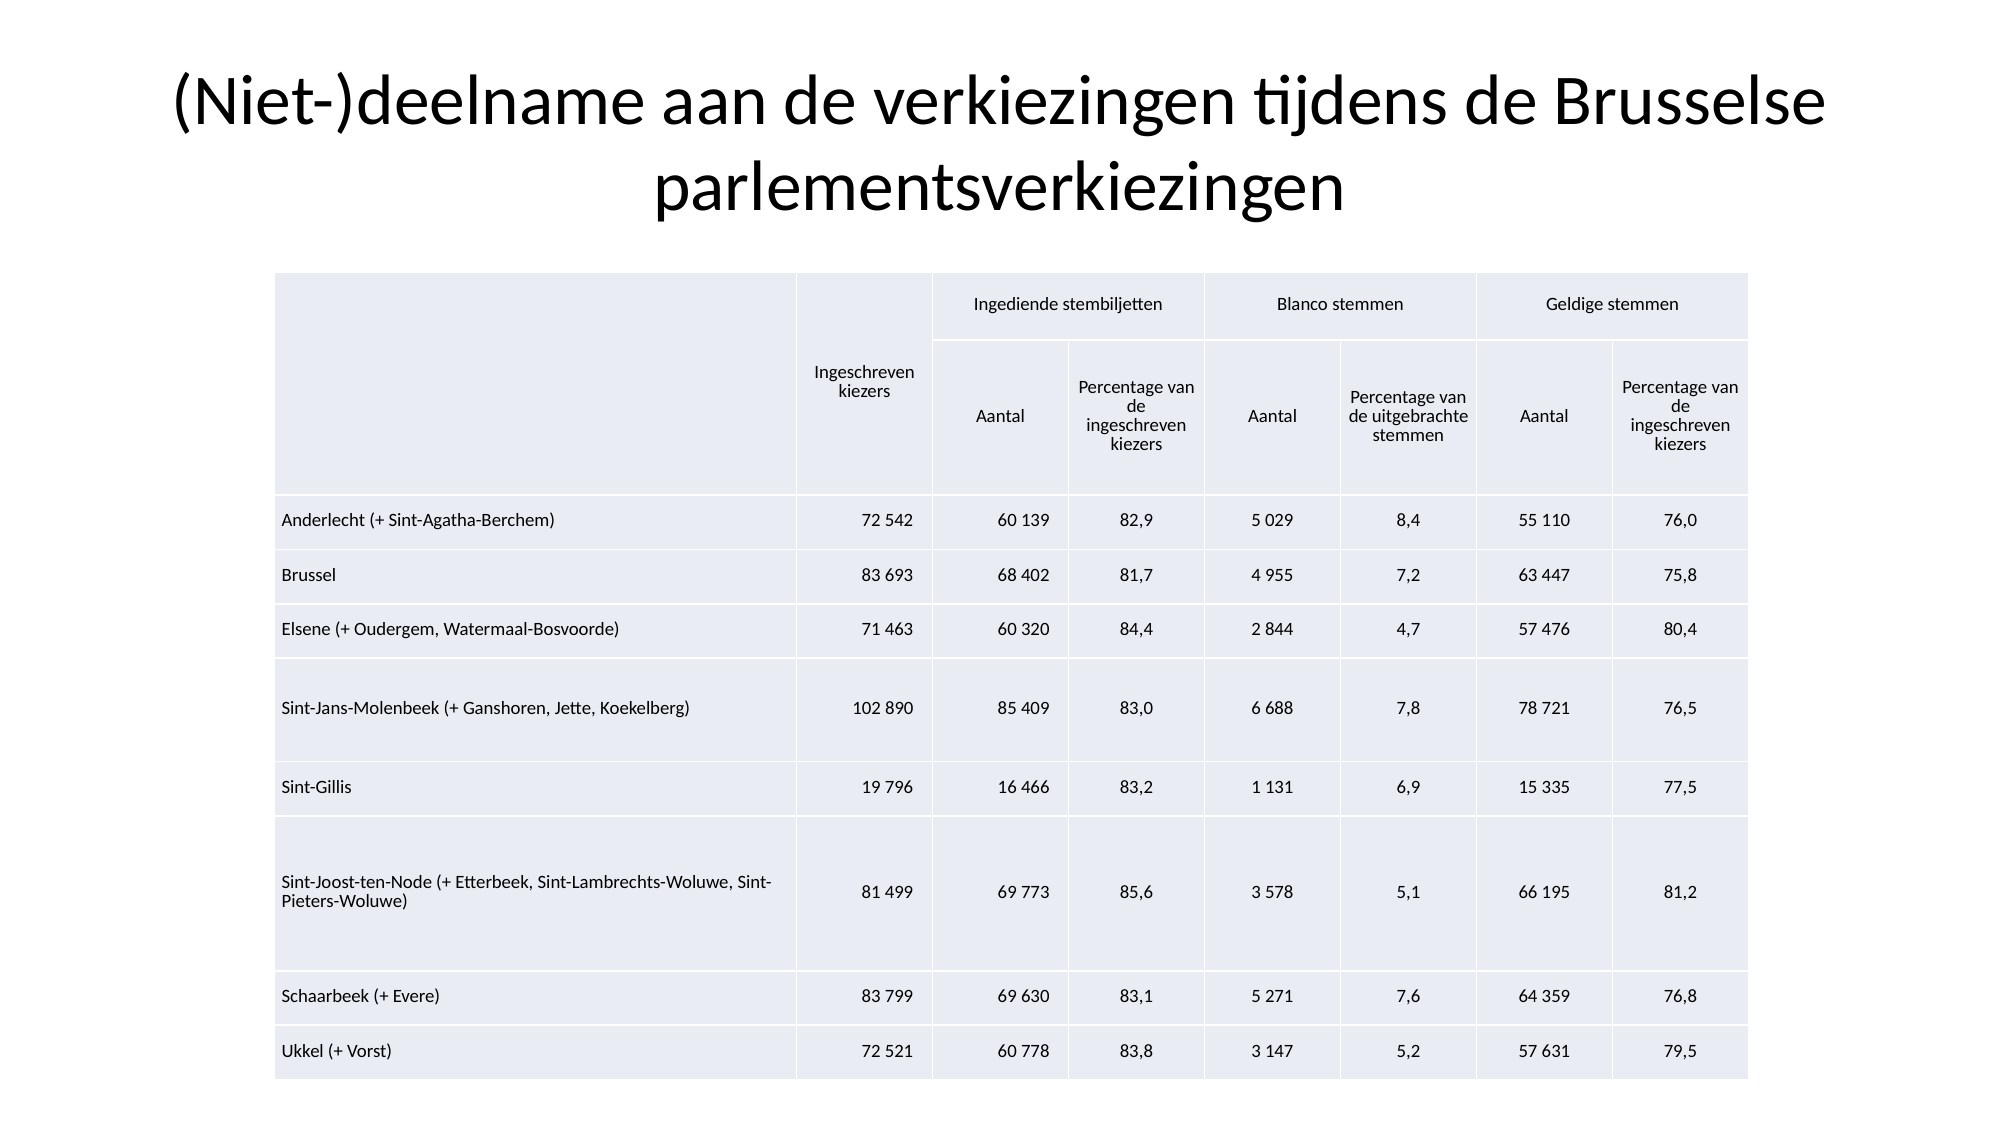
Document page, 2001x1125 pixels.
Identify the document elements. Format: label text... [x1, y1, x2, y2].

table_header Blanco stemmen [1205, 273, 1476, 339]
table_cell 76,0 [1613, 496, 1748, 549]
table_cell 19 796 [797, 762, 932, 815]
table_cell Percentage van de uitgebrachte stemmen [1341, 341, 1476, 494]
table_cell 72 542 [797, 496, 932, 549]
table_cell 78 721 [1477, 659, 1612, 761]
table_cell Elsene (+ Oudergem, Watermaal-Bosvoorde) [275, 605, 796, 657]
table_cell 5,2 [1341, 1026, 1476, 1079]
table_cell 5,1 [1341, 817, 1476, 970]
table_cell 7,6 [1341, 972, 1476, 1024]
table_cell 77,5 [1613, 762, 1748, 815]
table_header Ingeschreven kiezers [797, 273, 932, 494]
table_cell Sint-Gillis [275, 762, 796, 815]
table_cell Brussel [275, 550, 796, 603]
table_cell 83 799 [797, 972, 932, 1024]
table_cell 72 521 [797, 1026, 932, 1079]
table_cell 55 110 [1477, 496, 1612, 549]
table_cell 84,4 [1069, 605, 1204, 657]
table_header [275, 273, 796, 494]
table_cell 68 402 [933, 550, 1068, 603]
table_cell 60 778 [933, 1026, 1068, 1079]
table_cell 60 139 [933, 496, 1068, 549]
table_cell 7,8 [1341, 659, 1476, 761]
table_cell 66 195 [1477, 817, 1612, 970]
table_cell 4 955 [1205, 550, 1340, 603]
table_cell 76,5 [1613, 659, 1748, 761]
table_cell 79,5 [1613, 1026, 1748, 1079]
table_cell 5 271 [1205, 972, 1340, 1024]
table_cell 81,7 [1069, 550, 1204, 603]
table_cell Sint-Jans-Molenbeek (+ Ganshoren, Jette, Koekelberg) [275, 659, 796, 761]
table_cell Aantal [1477, 341, 1612, 494]
table_cell 71 463 [797, 605, 932, 657]
table_cell Anderlecht (+ Sint-Agatha-Berchem) [275, 496, 796, 549]
table_cell 83,2 [1069, 762, 1204, 815]
table_cell 6 688 [1205, 659, 1340, 761]
table_cell 85 409 [933, 659, 1068, 761]
table_cell 82,9 [1069, 496, 1204, 549]
table_cell 85,6 [1069, 817, 1204, 970]
table_cell 80,4 [1613, 605, 1748, 657]
table_cell 69 630 [933, 972, 1068, 1024]
table_cell Schaarbeek (+ Evere) [275, 972, 796, 1024]
table_cell Ukkel (+ Vorst) [275, 1026, 796, 1079]
table_cell 8,4 [1341, 496, 1476, 549]
title (Niet-)deelname aan de verkiezingen tijdens de Brusselse parlementsverkiezingen [99, 45, 1900, 233]
table_cell 16 466 [933, 762, 1068, 815]
table_cell 81,2 [1613, 817, 1748, 970]
table_header Geldige stemmen [1477, 273, 1748, 339]
table_header Ingediende stembiljetten [933, 273, 1204, 339]
table_cell 102 890 [797, 659, 932, 761]
table_cell 76,8 [1613, 972, 1748, 1024]
table_cell 81 499 [797, 817, 932, 970]
table_cell 4,7 [1341, 605, 1476, 657]
table_cell 15 335 [1477, 762, 1612, 815]
table_cell 83 693 [797, 550, 932, 603]
table_cell 64 359 [1477, 972, 1612, 1024]
table_cell 83,8 [1069, 1026, 1204, 1079]
table_cell 2 844 [1205, 605, 1340, 657]
table_cell Aantal [1205, 341, 1340, 494]
table_cell 83,0 [1069, 659, 1204, 761]
table_cell 3 578 [1205, 817, 1340, 970]
table_cell 75,8 [1613, 550, 1748, 603]
table_cell 6,9 [1341, 762, 1476, 815]
table_cell 69 773 [933, 817, 1068, 970]
table_cell 3 147 [1205, 1026, 1340, 1079]
table_cell 57 631 [1477, 1026, 1612, 1079]
table_cell Aantal [933, 341, 1068, 494]
table_cell Percentage van de ingeschreven kiezers [1069, 341, 1204, 494]
table_cell 60 320 [933, 605, 1068, 657]
table_cell 1 131 [1205, 762, 1340, 815]
table_cell 63 447 [1477, 550, 1612, 603]
table_cell Sint-Joost-ten-Node (+ Etterbeek, Sint-Lambrechts-Woluwe, Sint-Pieters-Woluwe) [275, 817, 796, 970]
table_cell 83,1 [1069, 972, 1204, 1024]
table_cell 57 476 [1477, 605, 1612, 657]
table_cell Percentage van de ingeschreven kiezers [1613, 341, 1748, 494]
table_cell 7,2 [1341, 550, 1476, 603]
table_cell 5 029 [1205, 496, 1340, 549]
